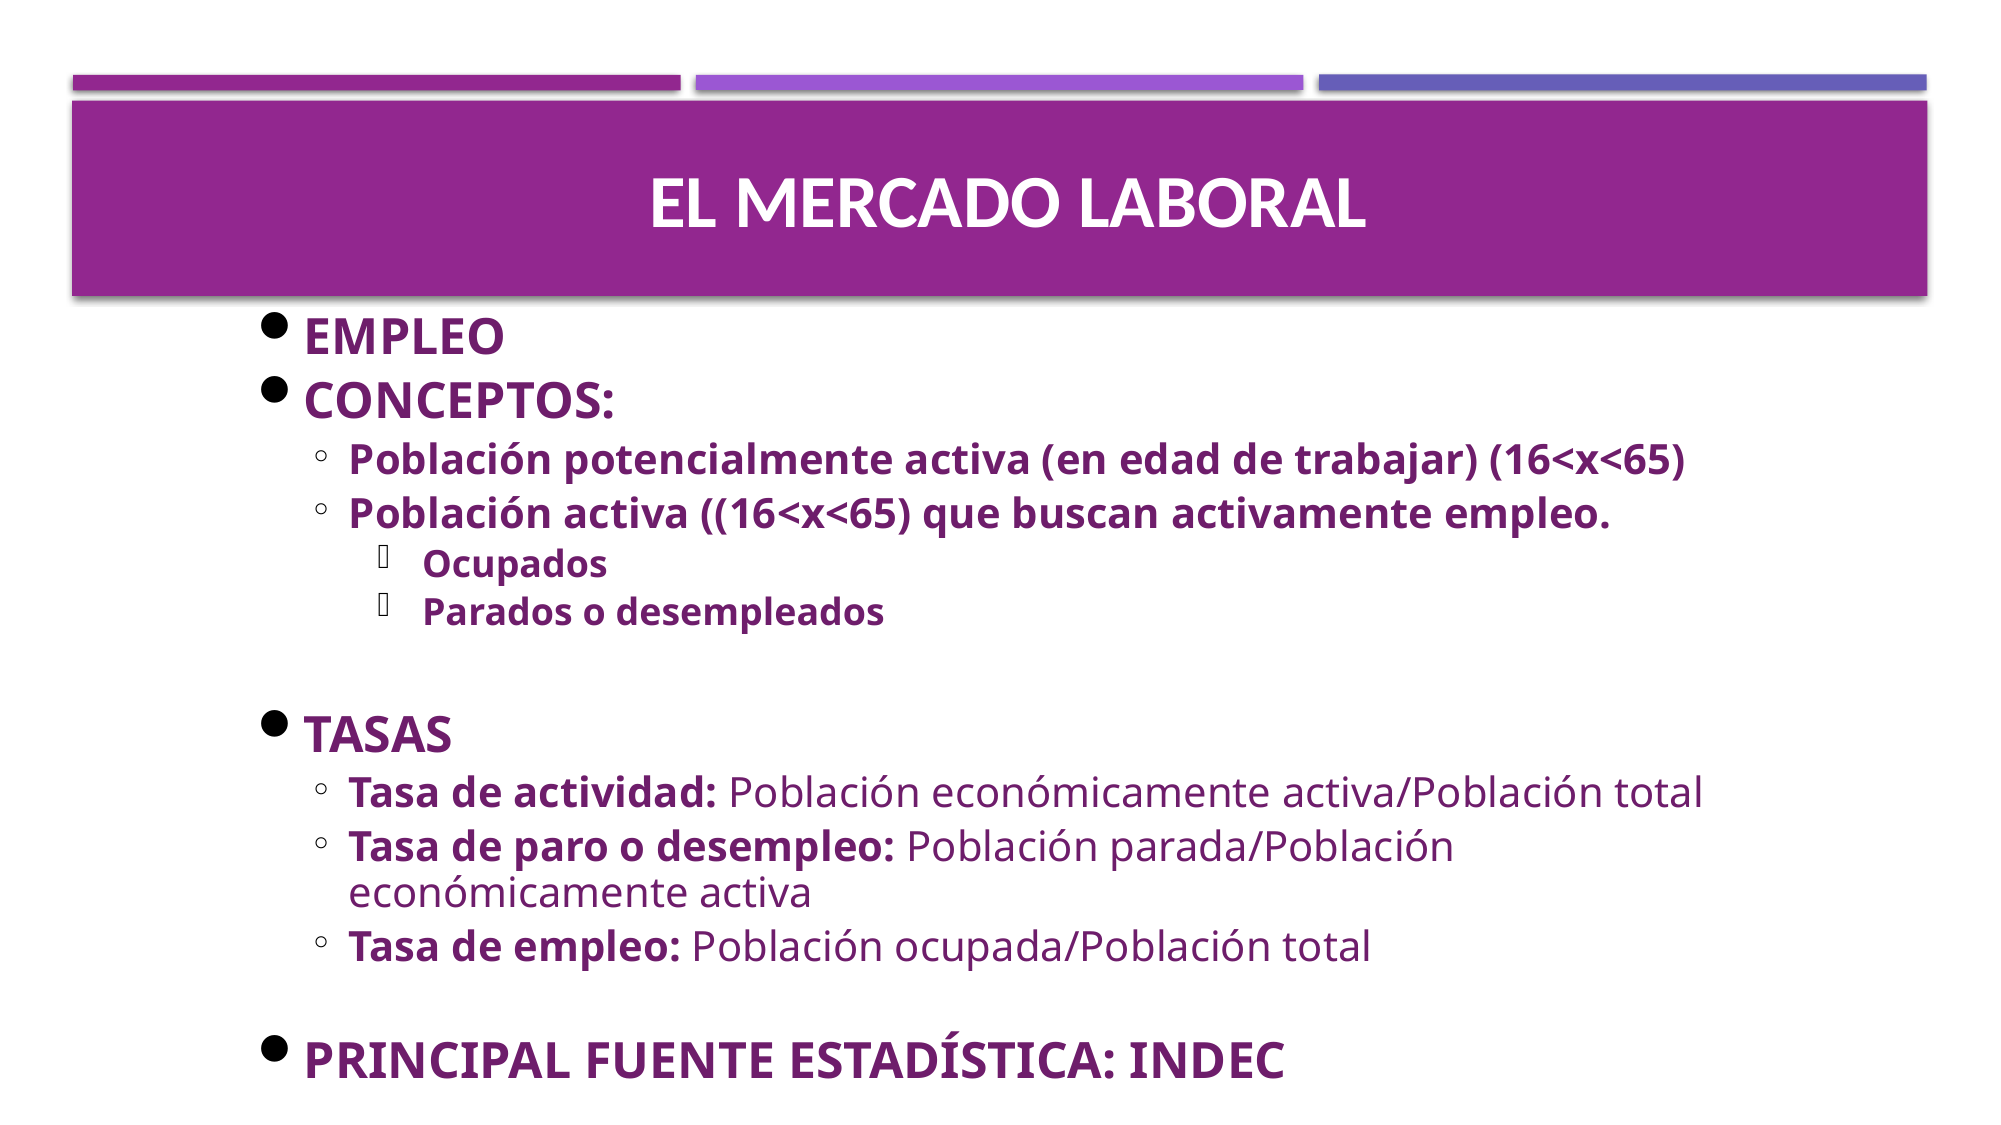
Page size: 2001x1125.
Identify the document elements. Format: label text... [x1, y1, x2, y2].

list EMPLEO CONCEPTOS: Población potencialmente activa (en edad de trabajar) (16<x<65) Población activa ((16<x<65) que buscan activamente empleo. Ocupados Parados o desempleados TASAS Tasa de actividad: Población económicamente activa/Población total Tasa de paro o desempleo: Población parada/Población económicamente activa Tasa de empleo: Población ocupada/Población total PRINCIPAL FUENTE ESTADÍSTICA: INDEC [228, 274, 1803, 1125]
text_box EL MERCADO LABORAL [394, 143, 1606, 252]
